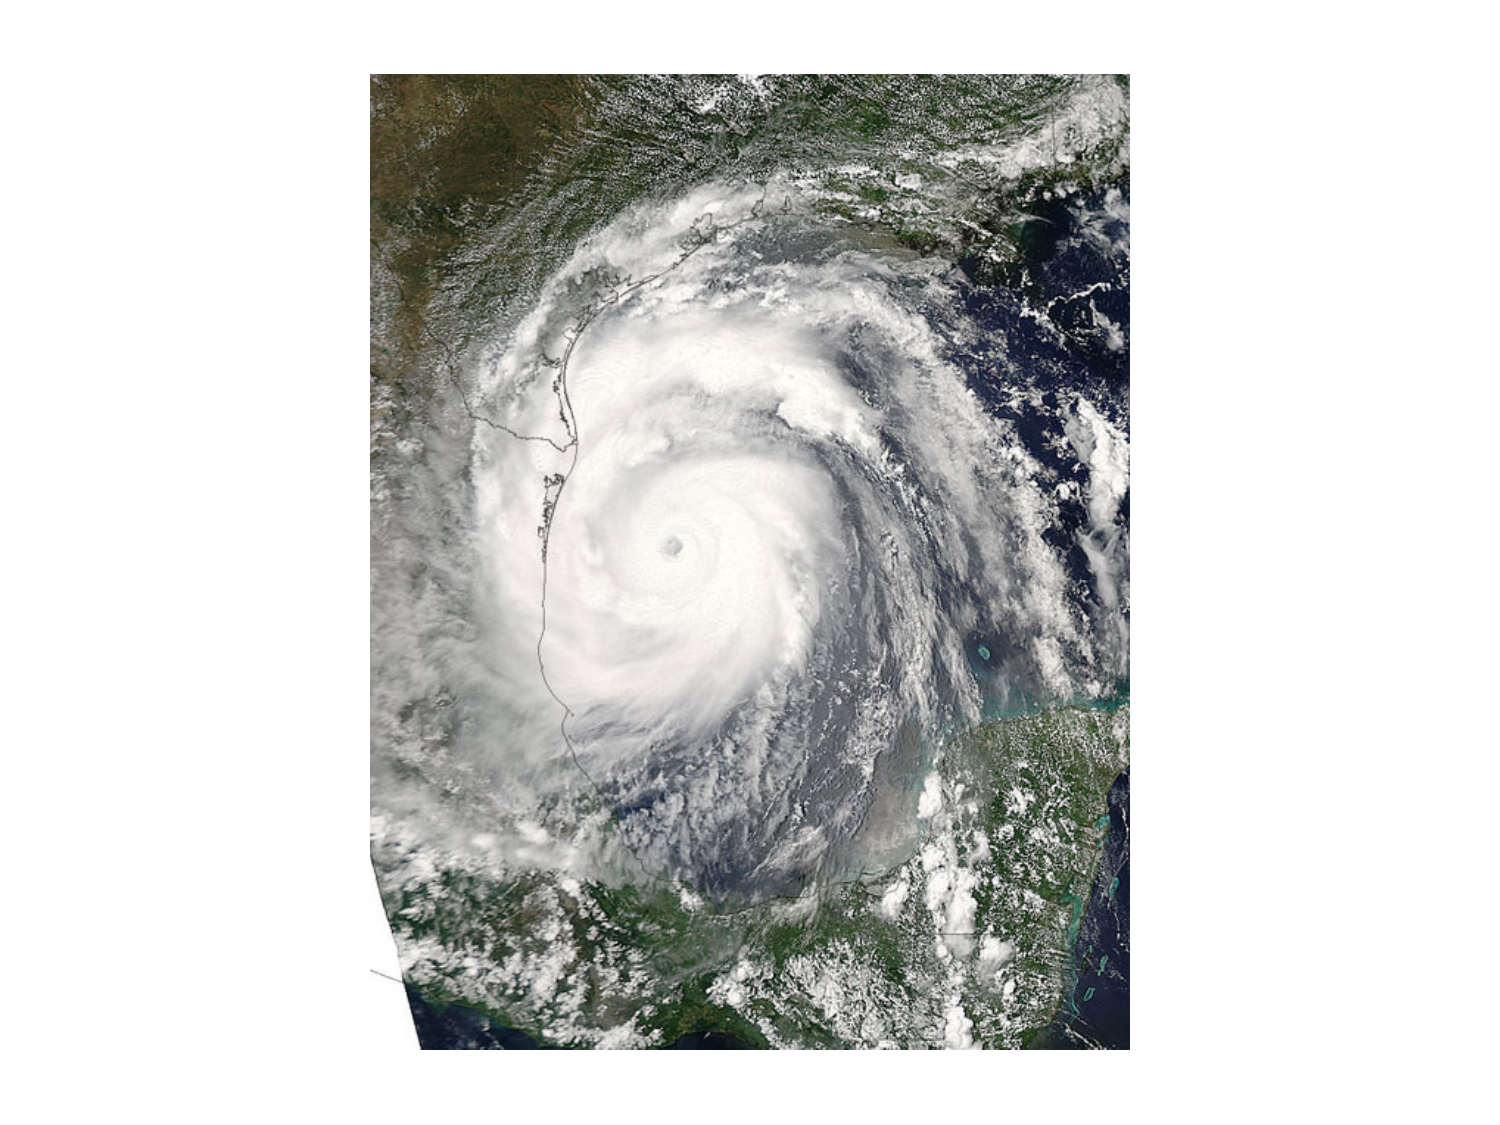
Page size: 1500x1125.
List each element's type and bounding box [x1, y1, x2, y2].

picture [370, 74, 1130, 1051]
